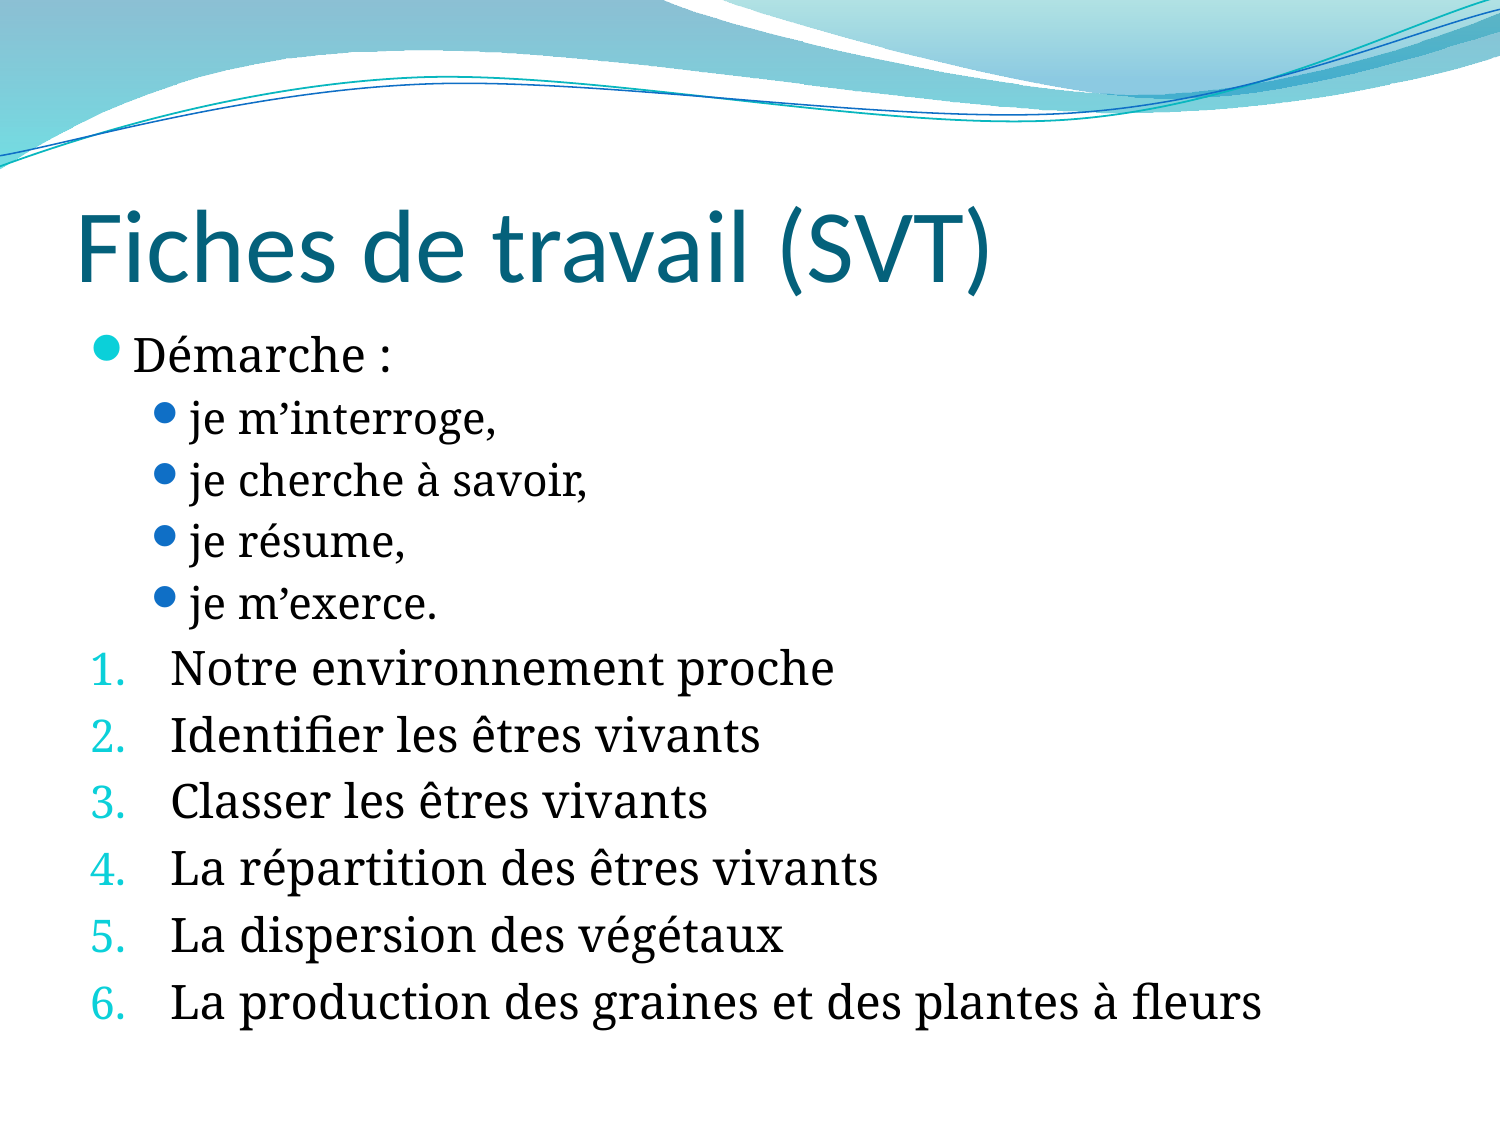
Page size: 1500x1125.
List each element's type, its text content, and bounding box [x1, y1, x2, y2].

list Démarche : je m’interroge, je cherche à savoir, je résume, je m’exerce. Notre environnement proche Identifier les êtres vivants Classer les êtres vivants La répartition des êtres vivants La dispersion des végétaux La production des graines et des plantes à fleurs [75, 317, 1425, 1038]
title Fiches de travail (SVT) [75, 115, 1425, 303]
